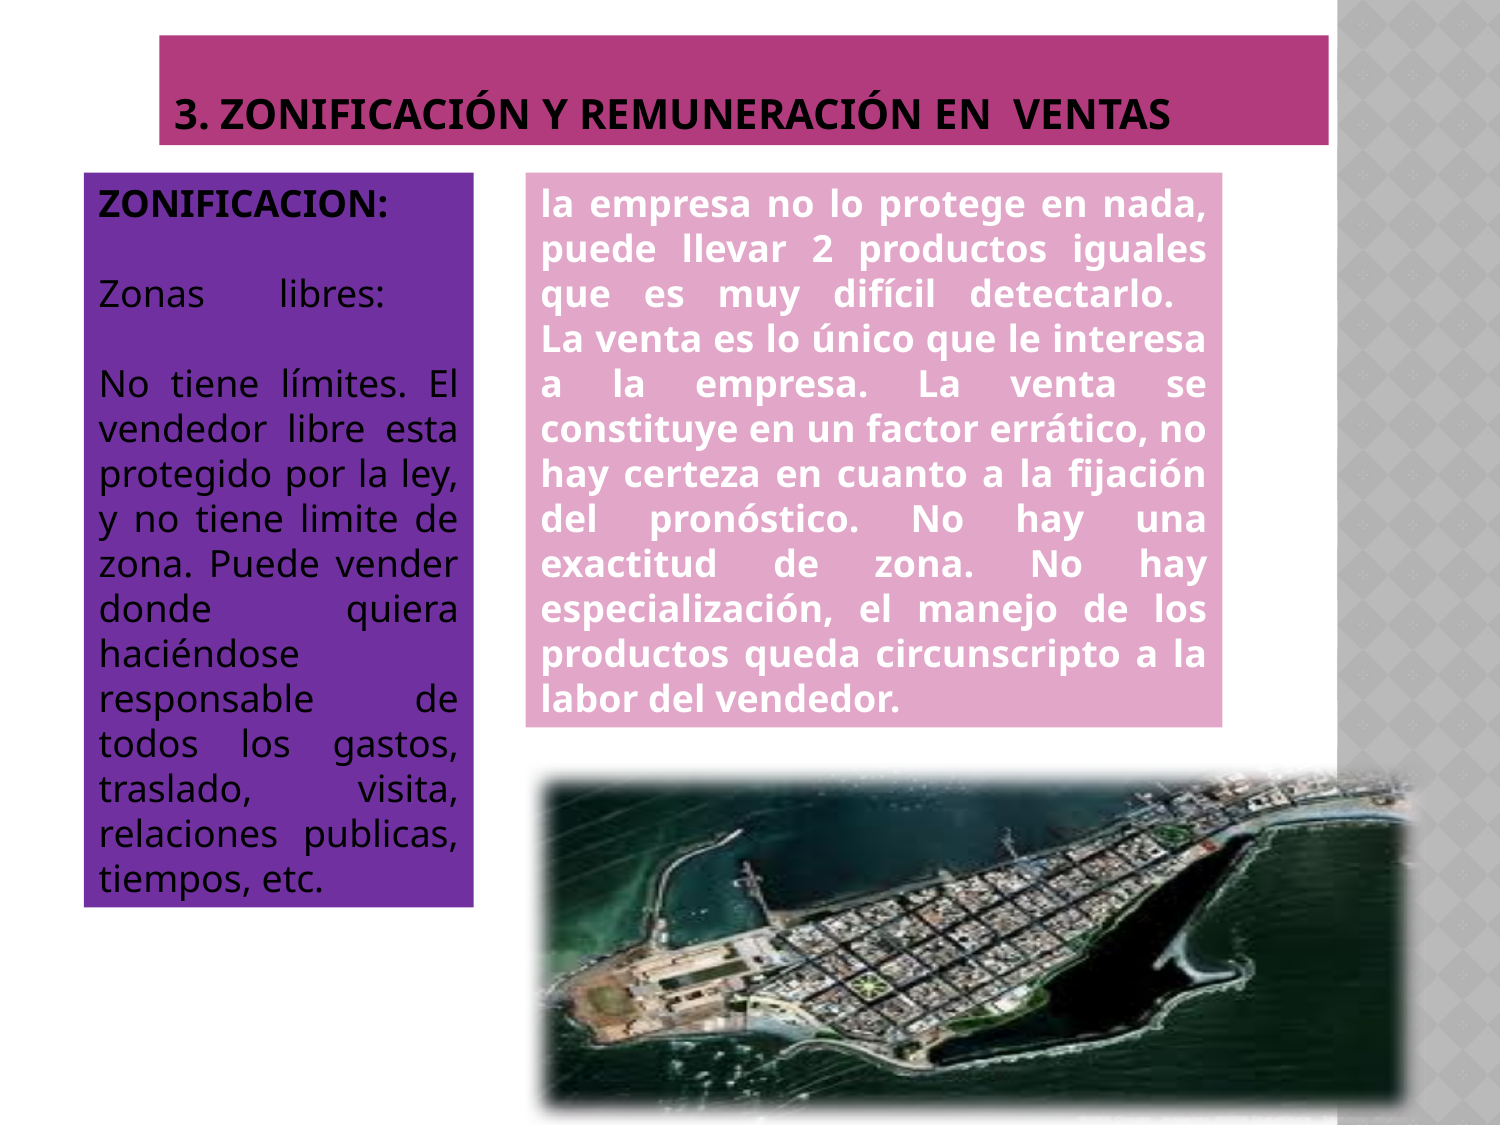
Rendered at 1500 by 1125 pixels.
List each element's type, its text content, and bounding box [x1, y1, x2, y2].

picture [525, 762, 1424, 1125]
text_box ZONIFICACION: Zonas libres: No tiene límites. El vendedor libre esta protegido por la ley, y no tiene limite de zona. Puede vender donde quiera haciéndose responsable de todos los gastos, traslado, visita, relaciones publicas, tiempos, etc. [83, 172, 474, 908]
text_box 3. ZONIFICACIÓN Y REMUNERACIÓN EN VENTAS [159, 35, 1329, 146]
text_box la empresa no lo protege en nada, puede llevar 2 productos iguales que es muy difícil detectarlo. La venta es lo único que le interesa a la empresa. La venta se constituye en un factor errático, no hay certeza en cuanto a la fijación del pronóstico. No hay una exactitud de zona. No hay especialización, el manejo de los productos queda circunscripto a la labor del vendedor. [525, 172, 1223, 728]
